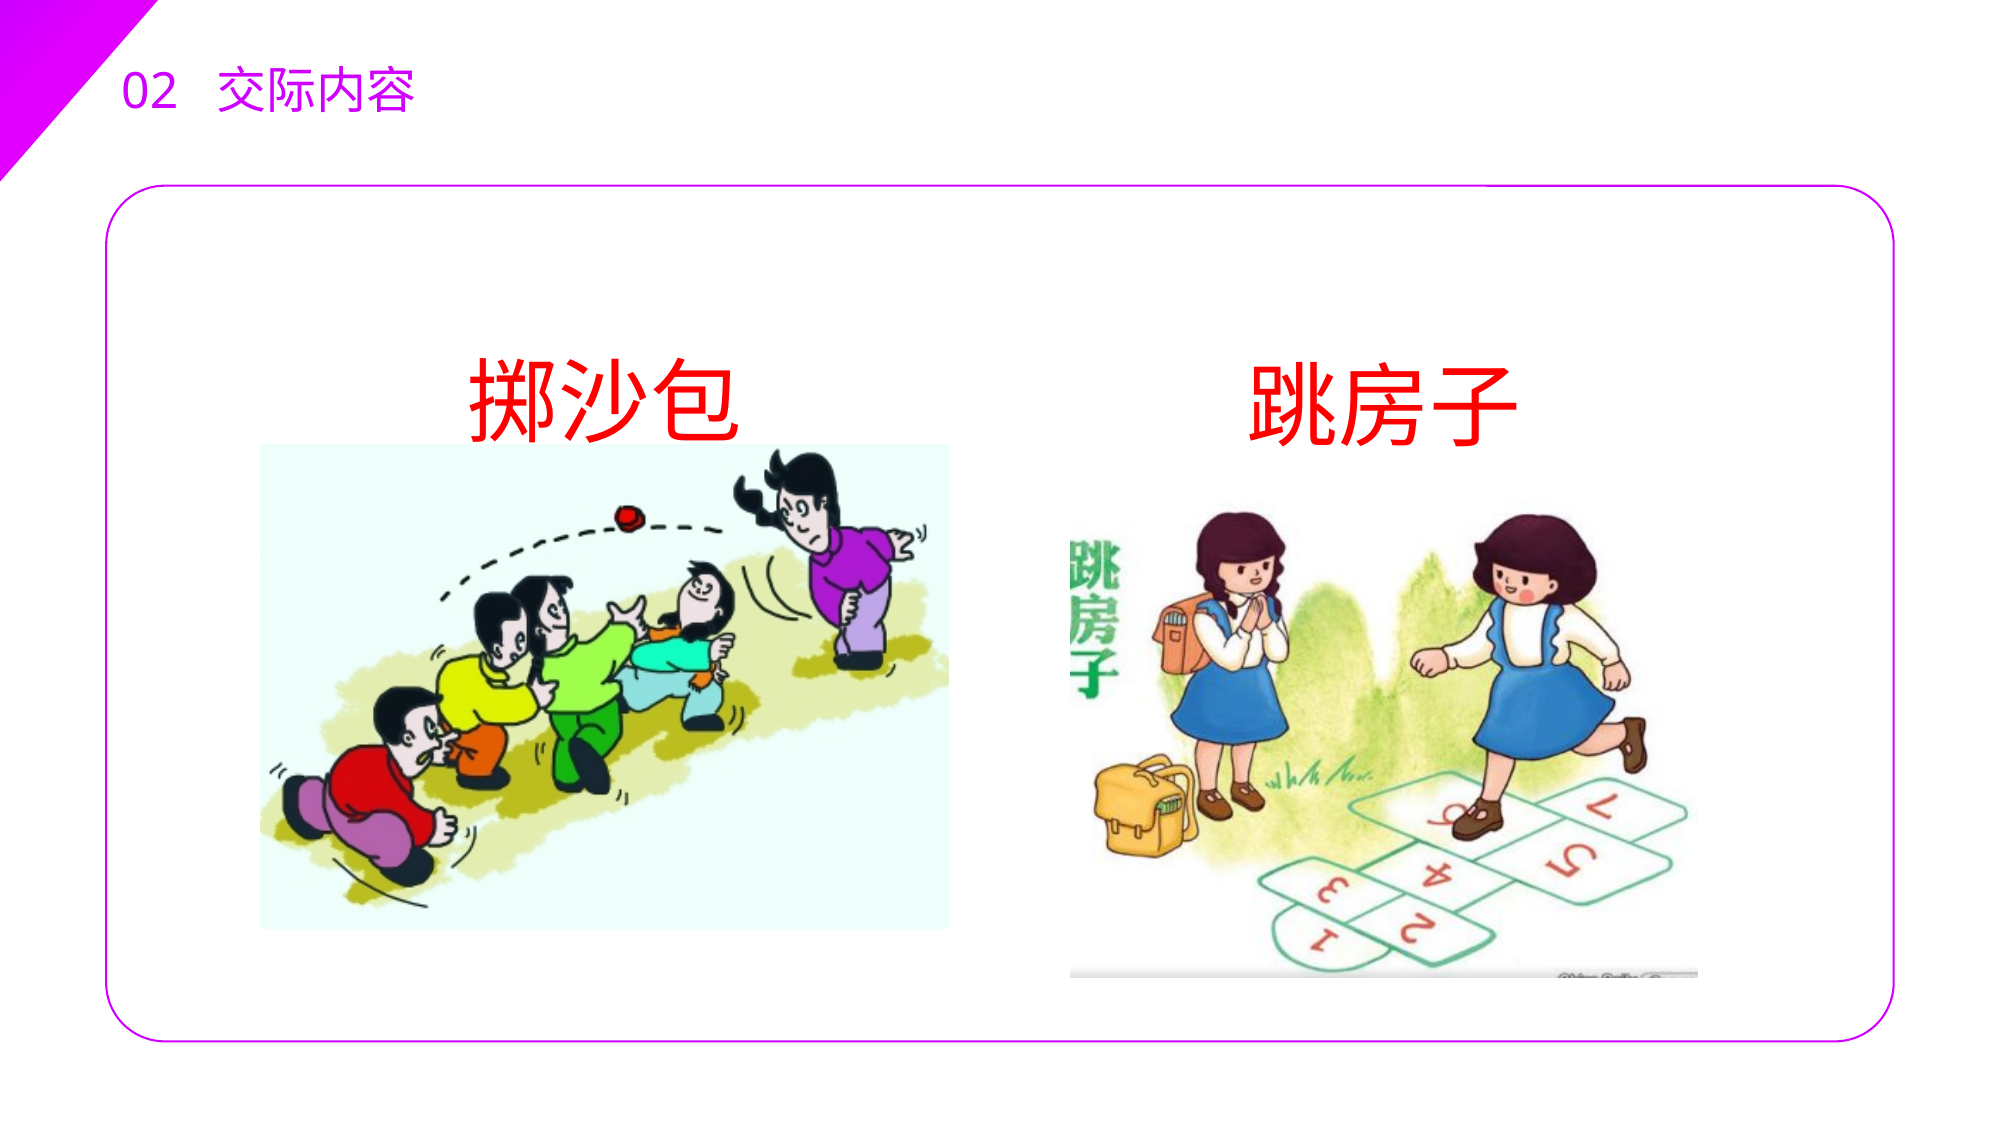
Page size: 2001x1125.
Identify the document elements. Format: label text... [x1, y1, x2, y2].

list 02 交际内容 [106, 58, 497, 135]
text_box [260, 336, 949, 929]
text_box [1070, 340, 1698, 978]
